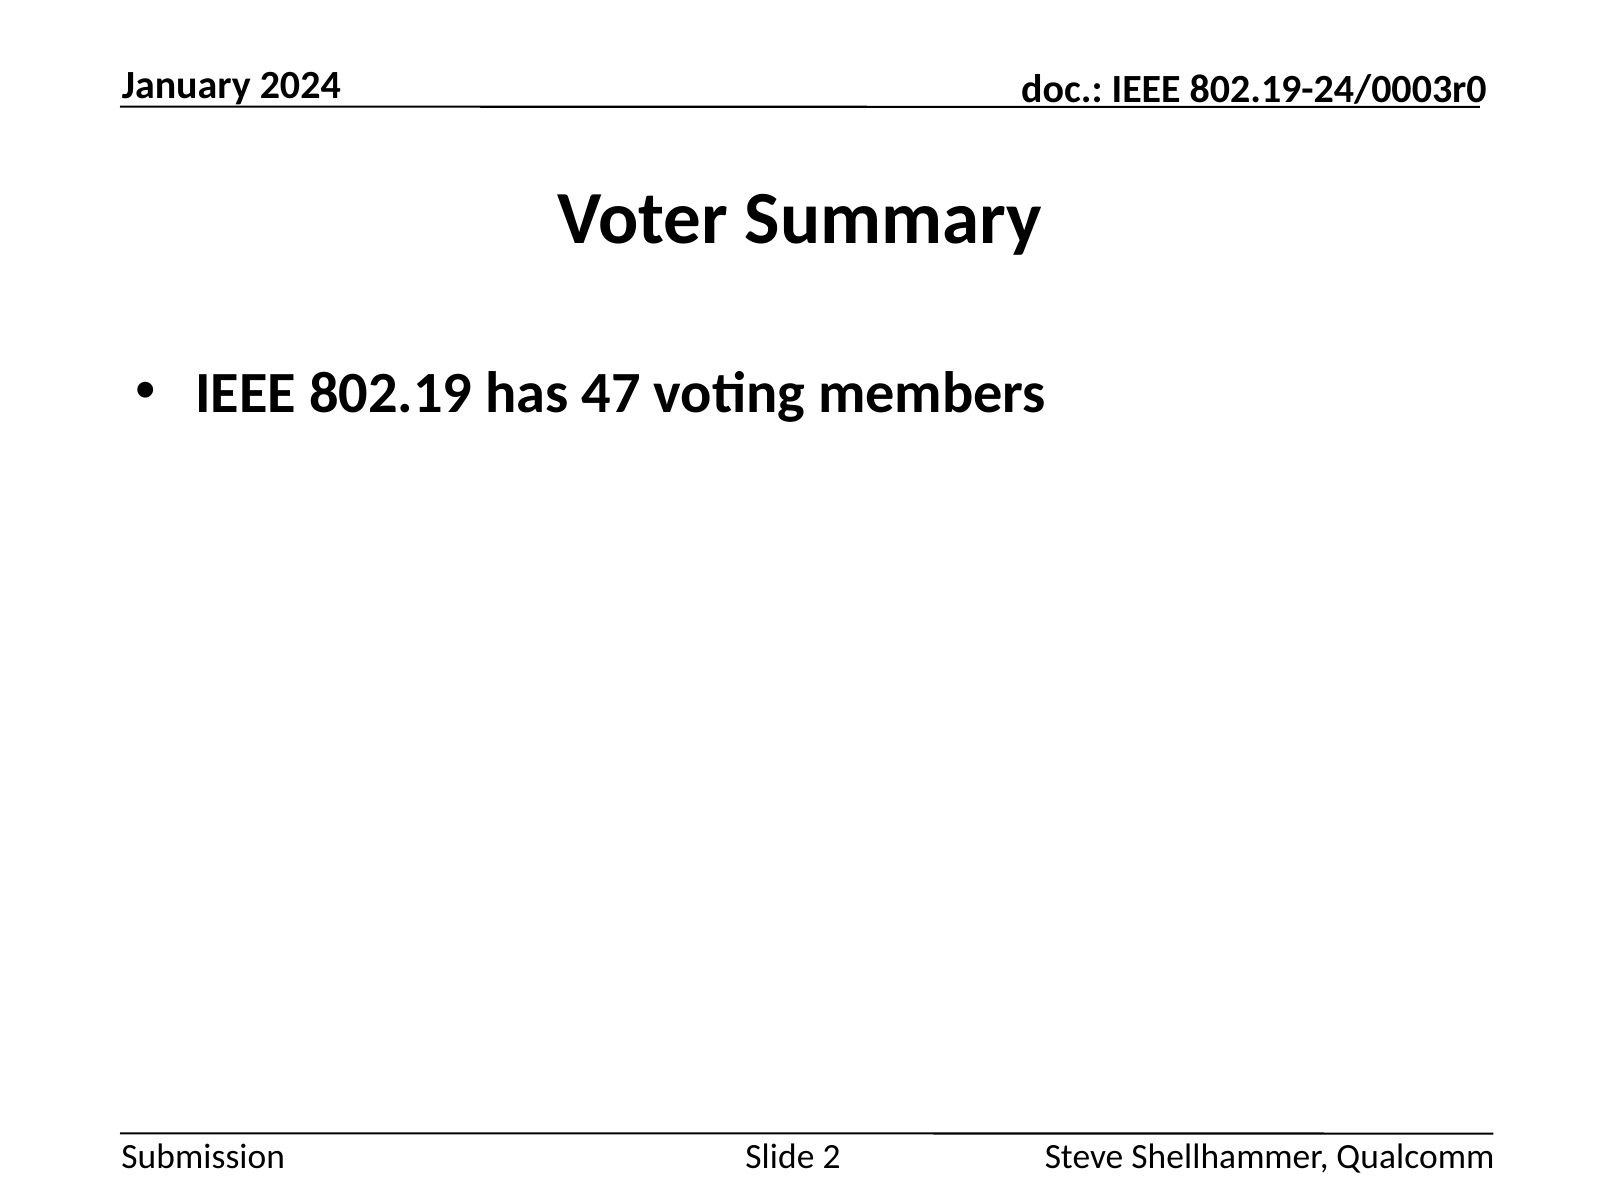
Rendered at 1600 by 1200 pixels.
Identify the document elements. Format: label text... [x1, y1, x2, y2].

title Voter Summary [119, 119, 1480, 307]
list IEEE 802.19 has 47 voting members [119, 346, 1480, 1067]
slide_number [121, 58, 451, 107]
footer Steve Shellhammer, Qualcomm [937, 1132, 1495, 1174]
slide_number Slide 2 [733, 1132, 854, 1197]
